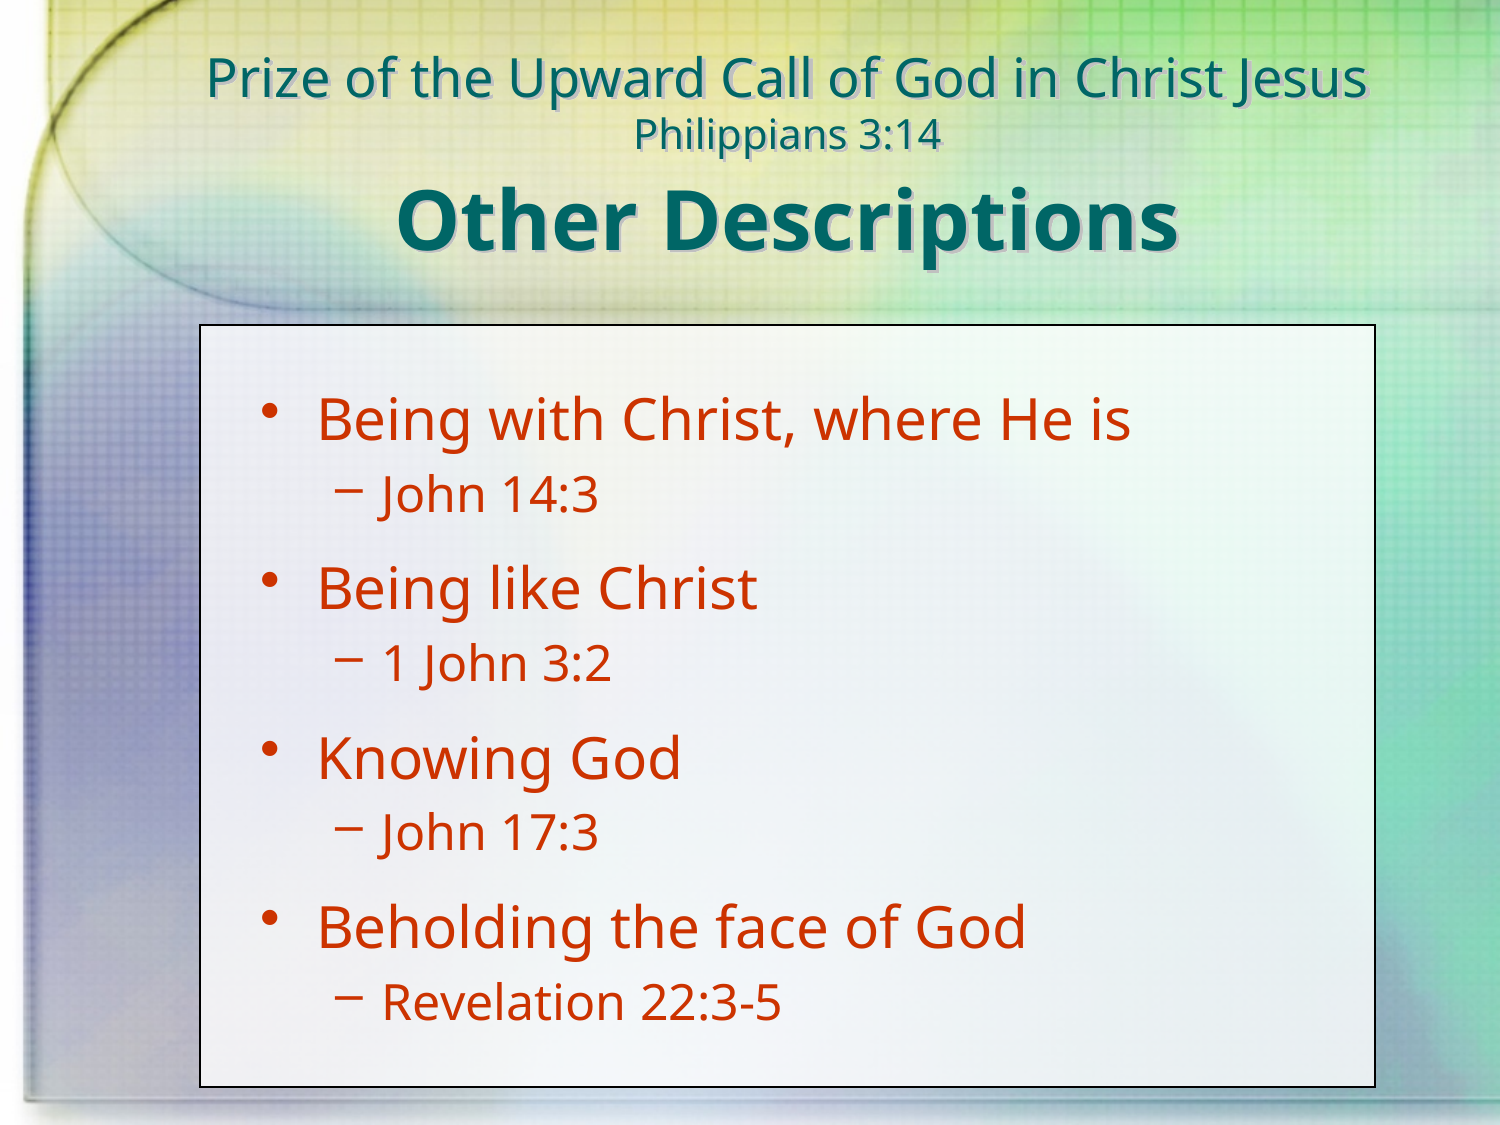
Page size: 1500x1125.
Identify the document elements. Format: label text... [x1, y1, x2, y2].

list Being with Christ, where He is John 14:3 Being like Christ 1 John 3:2 Knowing God John 17:3 Beholding the face of God Revelation 22:3-5 [199, 324, 1376, 1088]
title Other Descriptions [137, 168, 1438, 320]
text_box Prize of the Upward Call of God in Christ Jesus Philippians 3:14 [125, 35, 1450, 166]
picture [0, 0, 1500, 1125]
